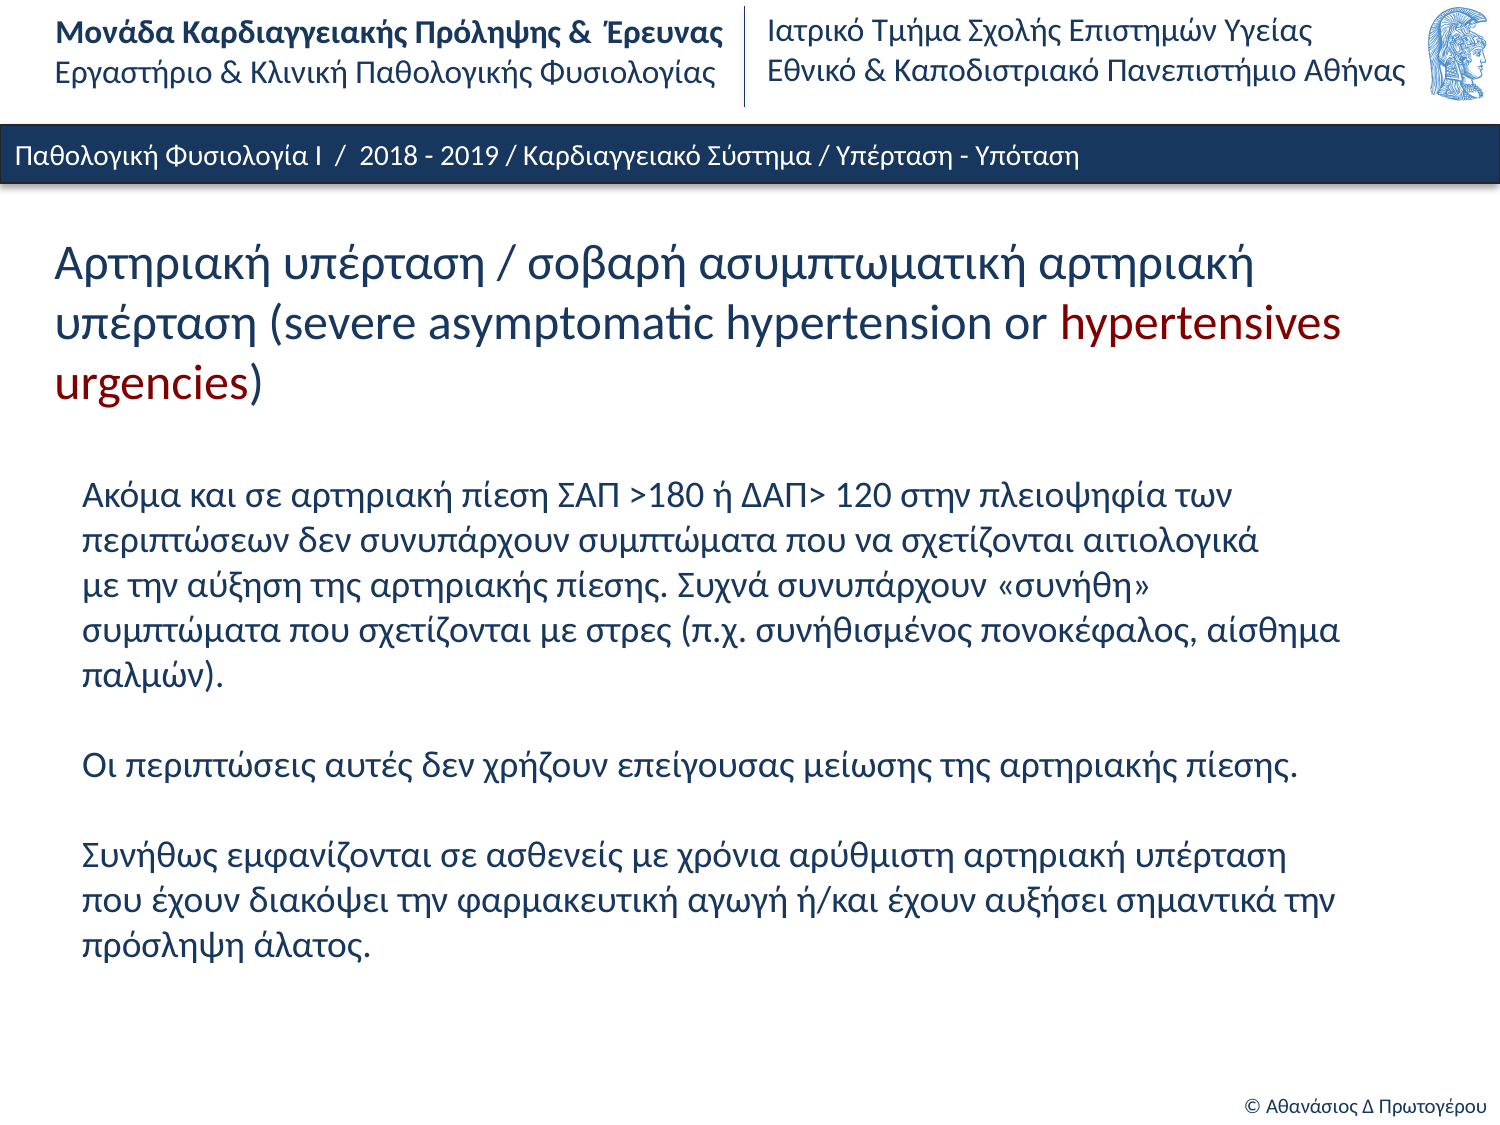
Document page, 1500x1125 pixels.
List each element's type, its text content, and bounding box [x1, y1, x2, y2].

text_box Αρτηριακή υπέρταση / σοβαρή ασυμπτωματική αρτηριακή υπέρταση (severe asymptomatic hypertension or hypertensives urgencies) [39, 222, 1429, 418]
text_box Μονάδα Καρδιαγγειακής Πρόληψης & Έρευνας Εργαστήριο & Κλινική Παθολογικής Φυσιολογίας [38, 3, 739, 98]
picture [1428, 7, 1487, 101]
text_box © Αθανάσιος Δ Πρωτογέρου [1229, 1085, 1500, 1125]
text_box Ιατρικό Τμήμα Σχολής Επιστημών Υγείας Εθνικό & Καποδιστριακό Πανεπιστήμιο Αθήνας [752, 0, 1422, 96]
text_box Ακόμα και σε αρτηριακή πίεση ΣΑΠ >180 ή ΔΑΠ> 120 στην πλειοψηφία των περιπτώσεων δεν συνυπάρχουν συμπτώματα που να σχετίζονται αιτιολογικά με την αύξηση της αρτηριακής πίεσης. Συχνά συνυπάρχουν «συνήθη» συμπτώματα που σχετίζονται με στρες (π.χ. συνήθισμένος πονοκέφαλος, αίσθημα παλμών). Οι περιπτώσεις αυτές δεν χρήζουν επείγουσας μείωσης της αρτηριακής πίεσης. Συνήθως εμφανίζονται σε ασθενείς με χρόνια αρύθμιστη αρτηριακή υπέρταση που έχουν διακόψει την φαρμακευτική αγωγή ή/και έχουν αυξήσει σημαντικά την πρόσληψη άλατος. [67, 463, 1365, 1018]
text_box Παθολογική Φυσιολογία Ι / 2018 - 2019 / Καρδιαγγειακό Σύστημα / Υπέρταση - Υπόταση [0, 124, 1500, 184]
